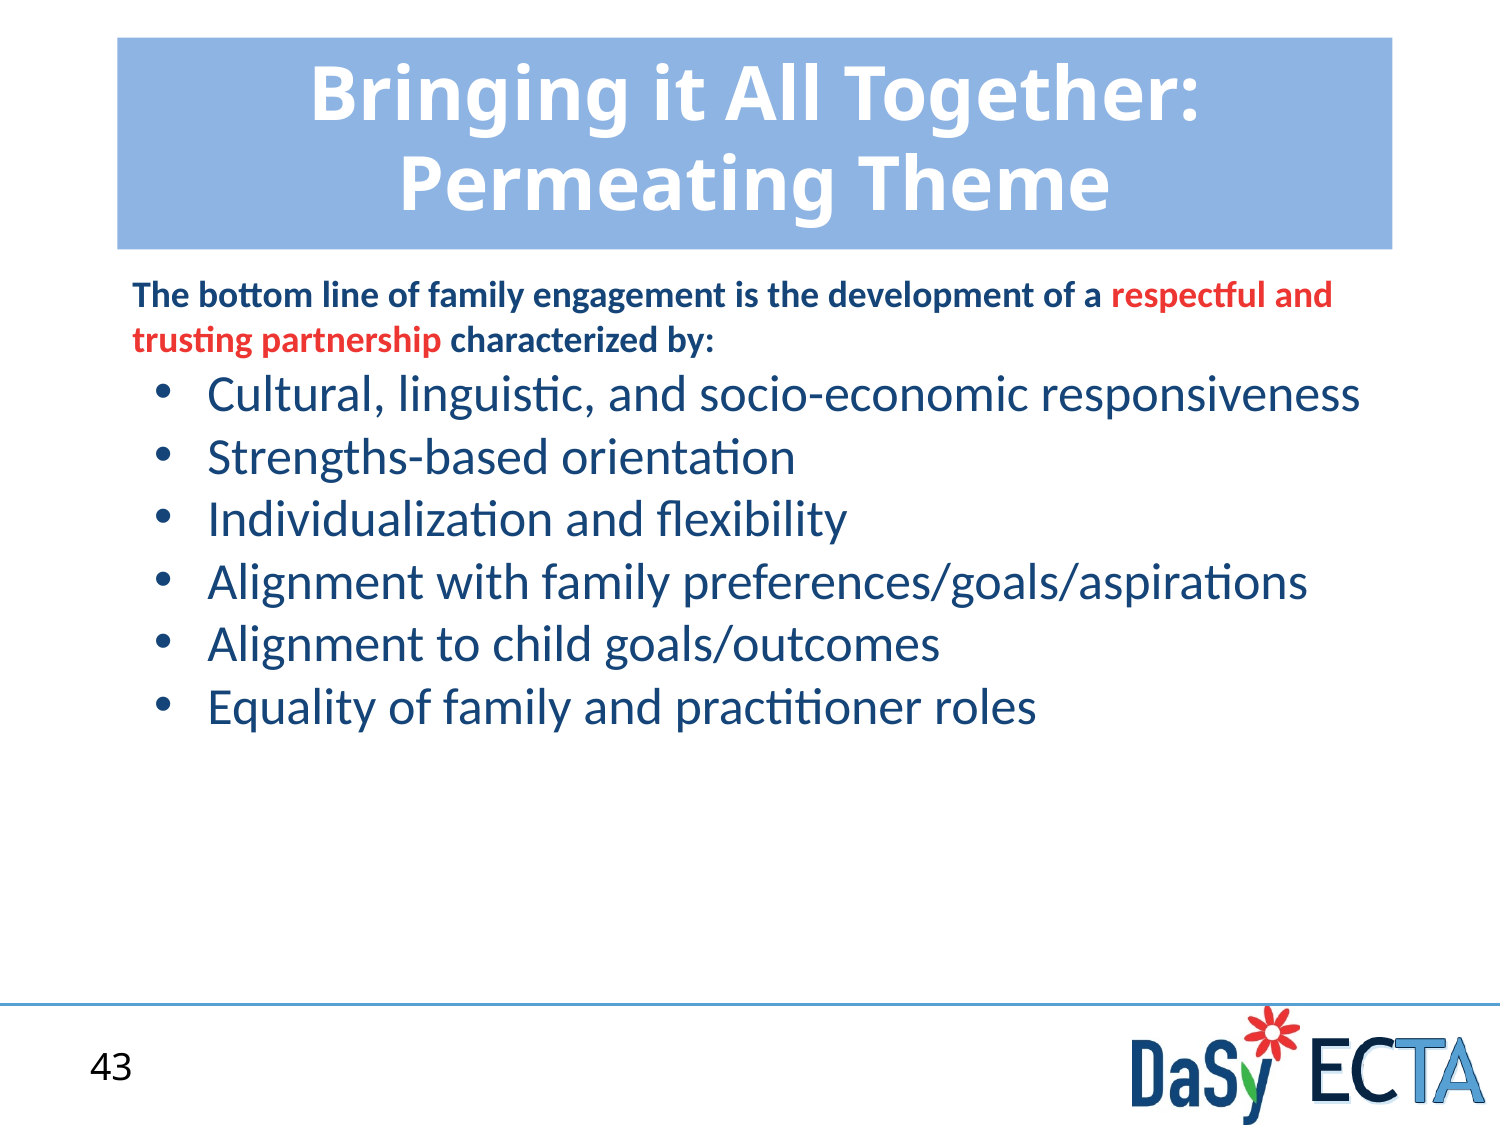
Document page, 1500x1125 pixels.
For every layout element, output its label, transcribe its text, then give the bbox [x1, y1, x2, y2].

picture [1312, 1037, 1487, 1105]
slide_number 43 [75, 1038, 425, 1098]
title Bringing it All Together: Permeating Theme [117, 37, 1393, 250]
picture [1132, 1025, 1300, 1125]
list The bottom line of family engagement is the development of a respectful and trusting partnership characterized by: Cultural, linguistic, and socio-economic responsiveness Strengths-based orientation Individualization and flexibility Alignment with family preferences/goals/aspirations Alignment to child goals/outcomes Equality of family and practitioner roles [117, 262, 1393, 1025]
